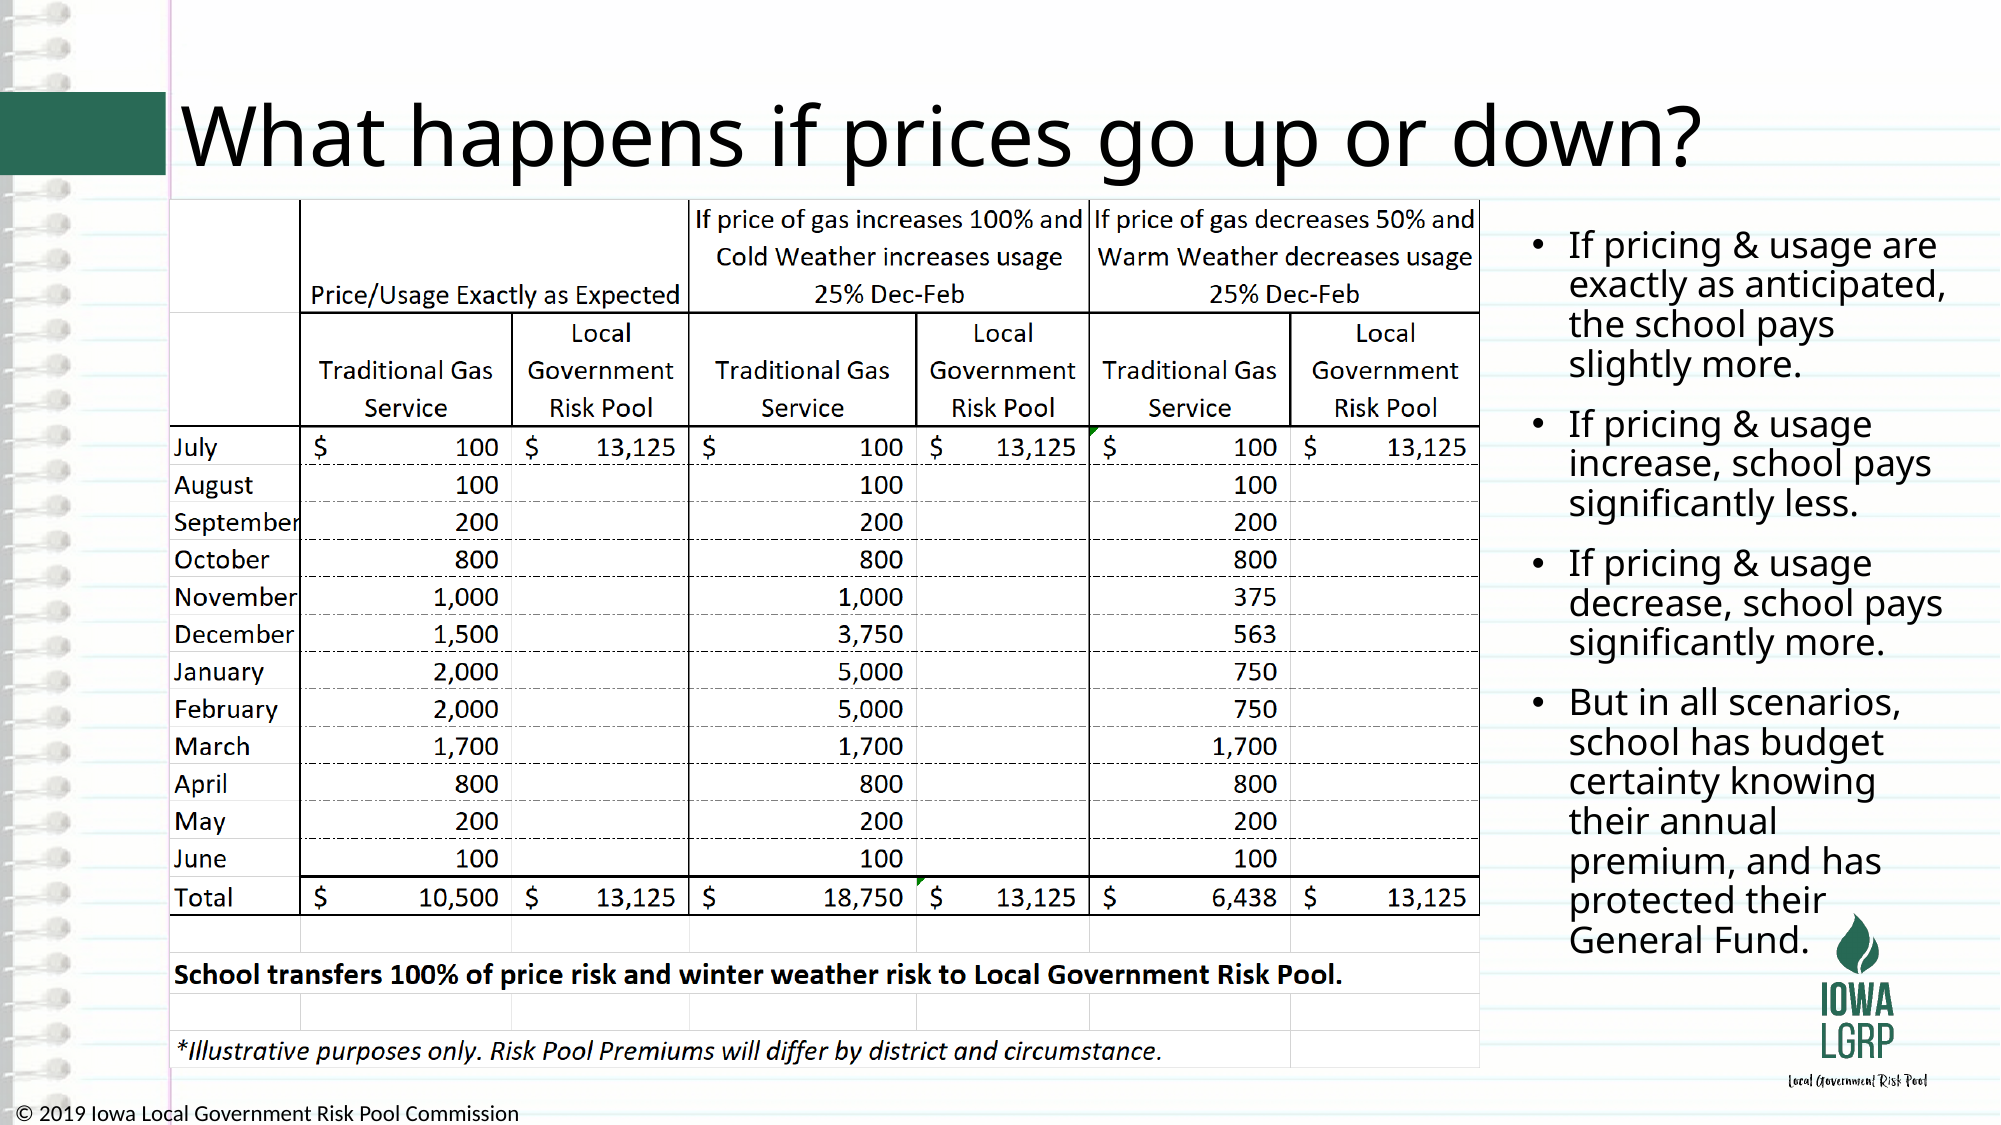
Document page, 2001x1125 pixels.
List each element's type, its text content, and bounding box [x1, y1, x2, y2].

text_box What happens if prices go up or down? [165, 75, 1969, 191]
picture [1777, 901, 1938, 1099]
text_box If pricing & usage are exactly as anticipated, the school pays slightly more. If pricing & usage increase, school pays significantly less. If pricing & usage decrease, school pays significantly more. But in all scenarios, school has budget certainty knowing their annual premium, and has protected their General Fund. [1516, 219, 1969, 1000]
text_box © 2019 Iowa Local Government Risk Pool Commission [0, 1090, 919, 1125]
picture [169, 199, 1480, 1068]
text_box [0, 92, 165, 176]
